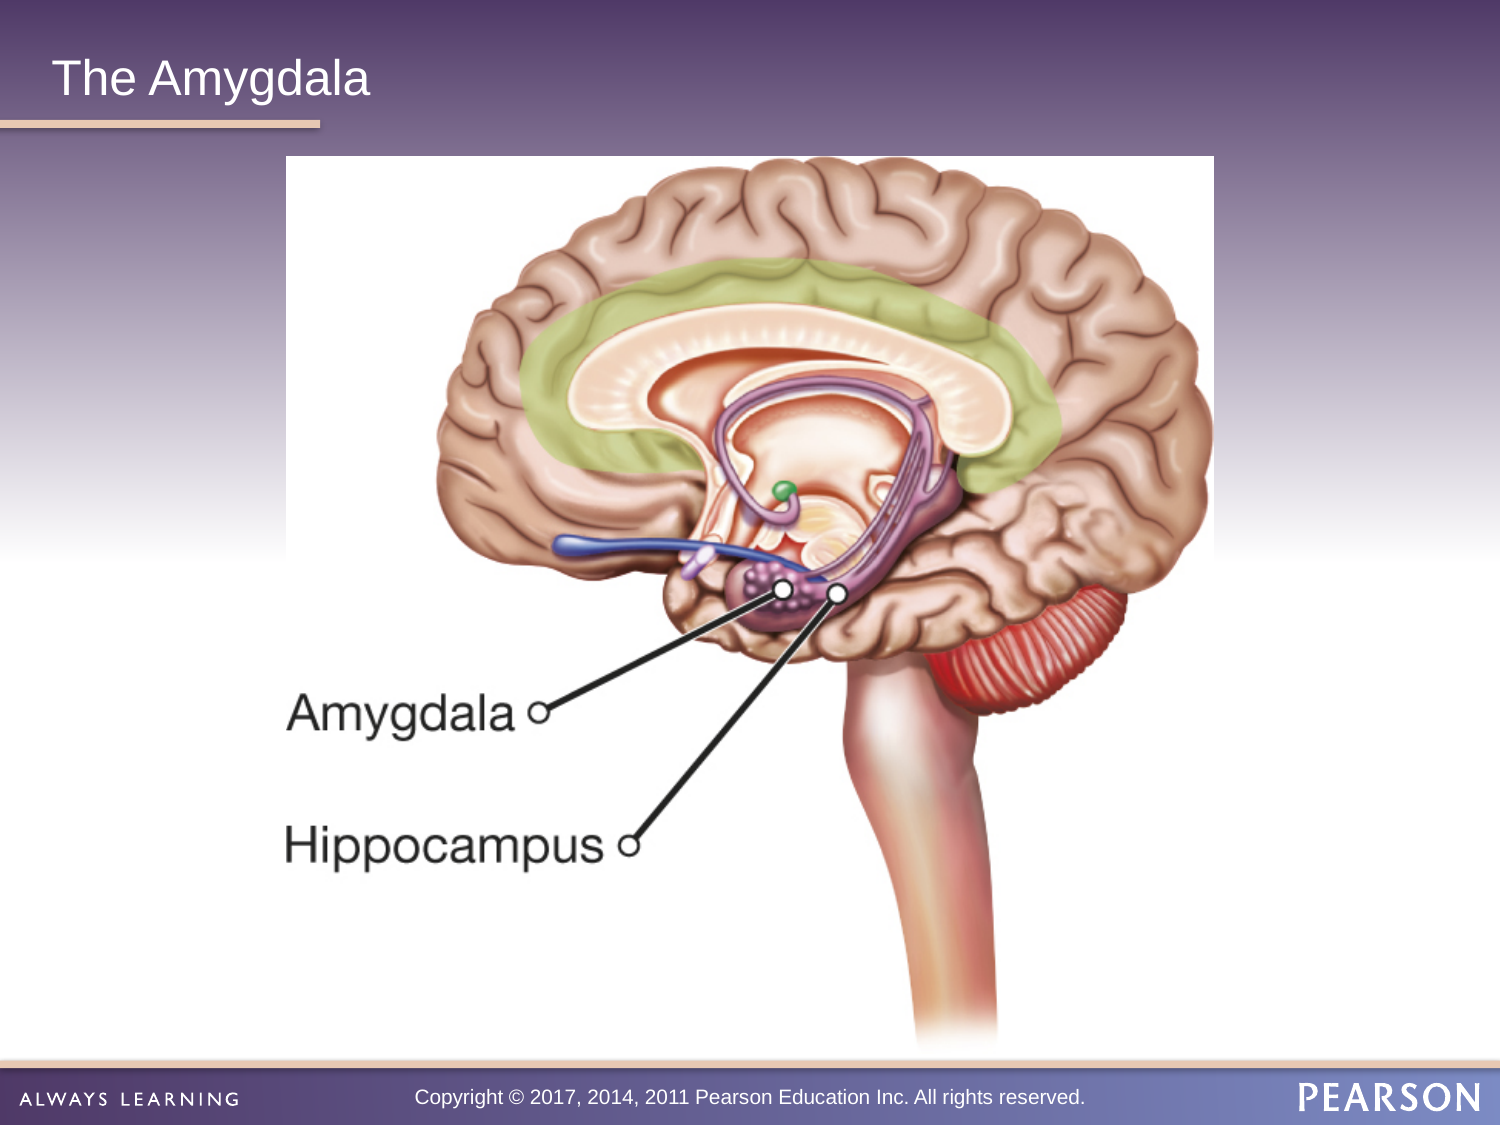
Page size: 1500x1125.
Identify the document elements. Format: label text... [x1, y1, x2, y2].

title The Amygdala [36, 31, 1312, 120]
picture [286, 156, 1214, 1054]
